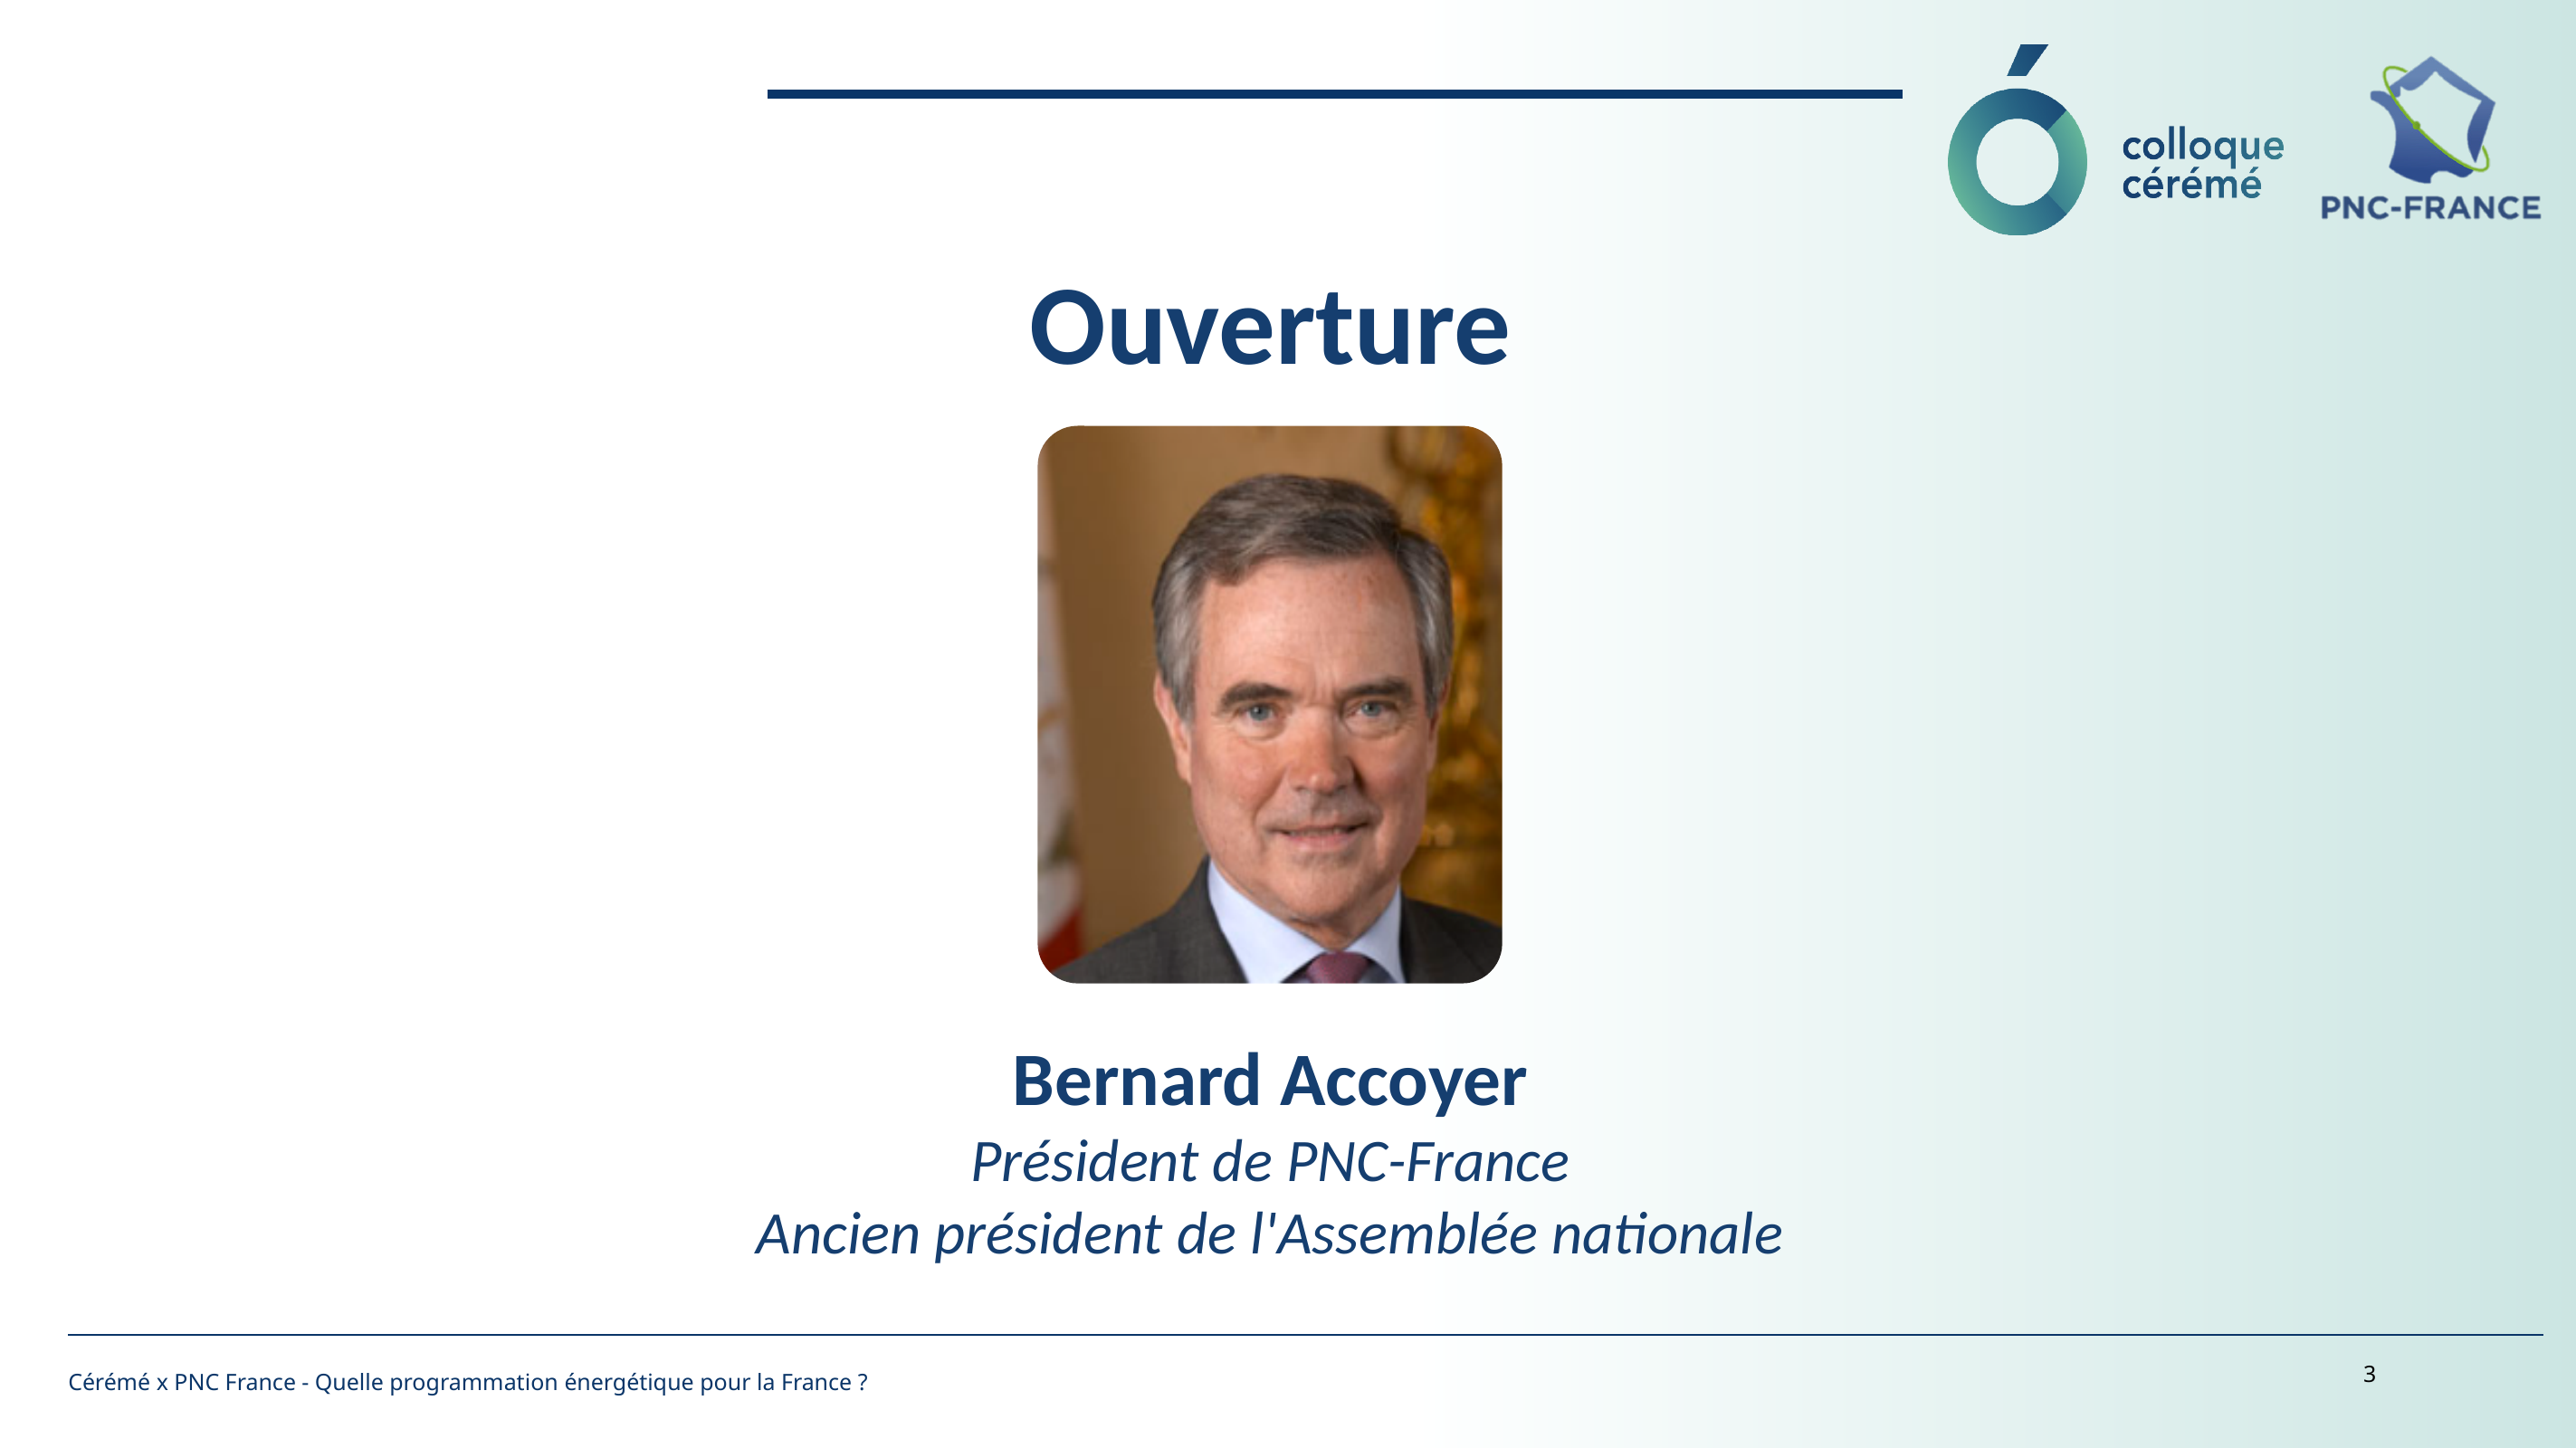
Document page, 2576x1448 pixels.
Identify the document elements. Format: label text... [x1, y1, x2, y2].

picture [1037, 425, 1503, 984]
picture [2307, 43, 2575, 235]
text_box [1424, 0, 2576, 1448]
text_box 3 [2358, 1358, 2399, 1391]
text_box Bernard Accoyer Président de PNC-France Ancien président de l'Assemblée nationale [625, 1023, 1914, 1258]
text_box [1098, 557, 1989, 1223]
text_box Ouverture [850, 244, 1690, 468]
text_box Cérémé x PNC France - Quelle programmation énergétique pour la France ? [68, 1366, 1101, 1396]
picture [1948, 44, 2284, 235]
